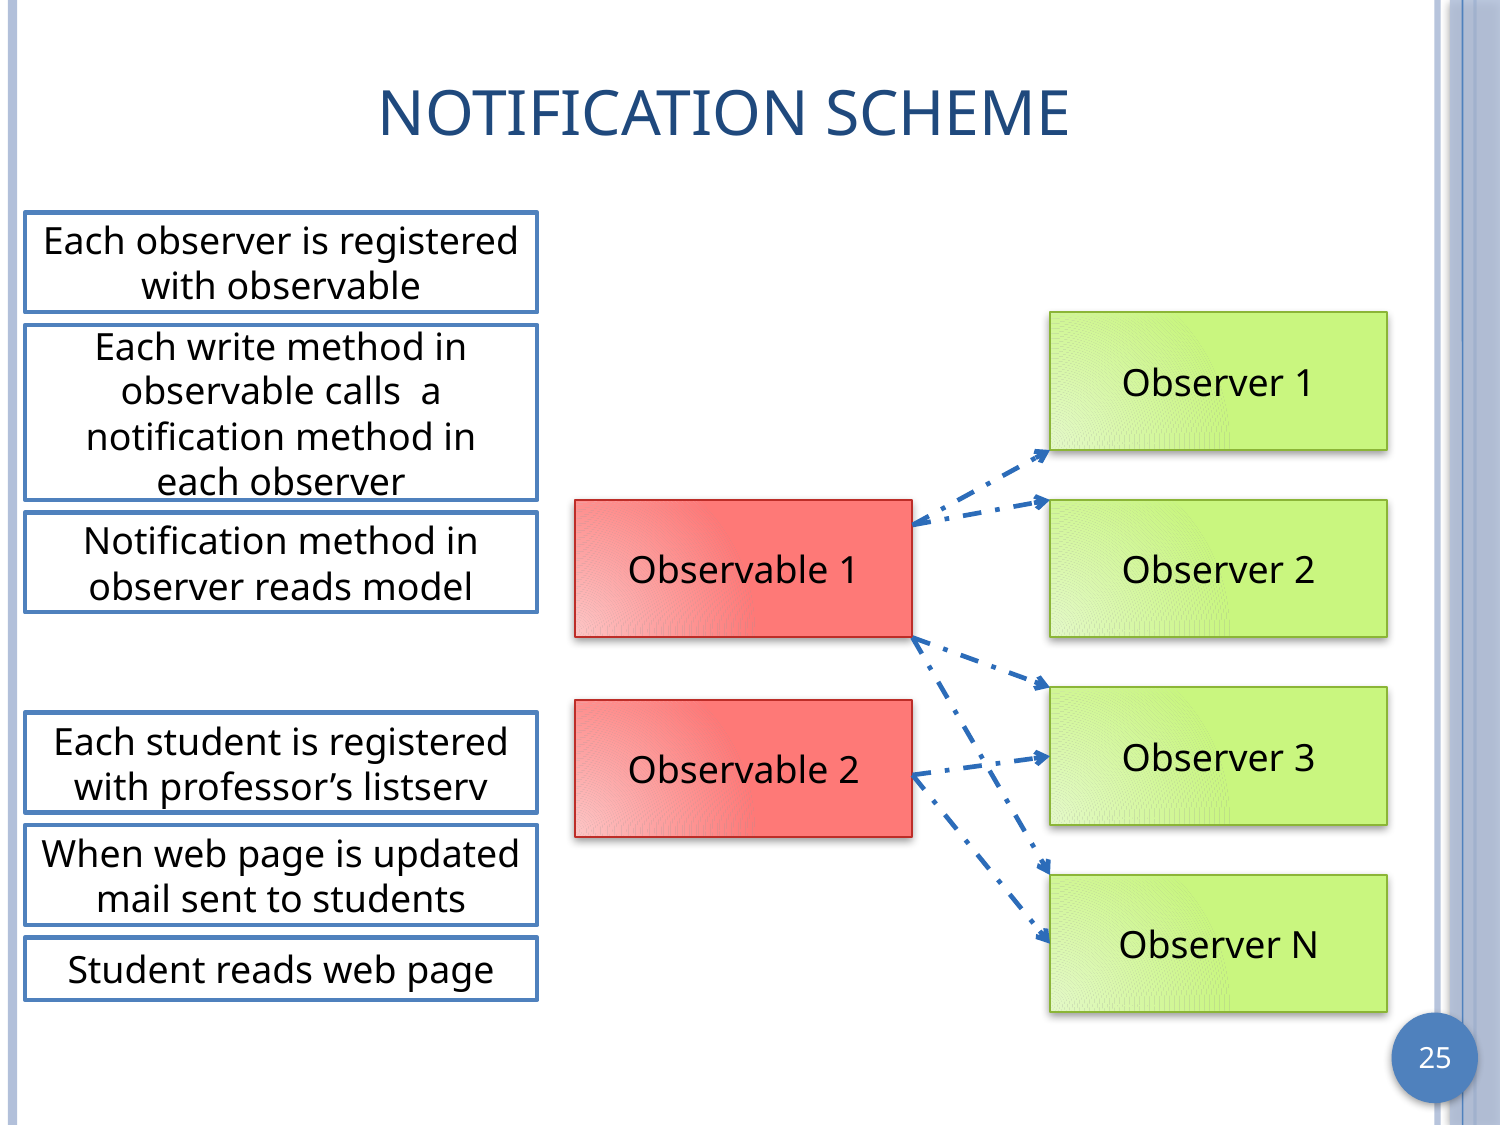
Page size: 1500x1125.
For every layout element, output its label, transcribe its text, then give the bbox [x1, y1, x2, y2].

text_box Observable 1 [574, 499, 913, 638]
text_box Observer 2 [1049, 499, 1388, 638]
text_box Observable 2 [574, 699, 890, 838]
text_box Each student is registered with professor’s listserv [23, 710, 539, 815]
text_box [861, 686, 1101, 826]
text_box Student reads web page [23, 935, 539, 1002]
text_box Observer 1 [1049, 311, 1388, 451]
text_box When web page is updated mail sent to students [23, 823, 539, 927]
text_box Observer N [1049, 874, 1388, 1013]
text_box Notification method in observer reads model [23, 510, 539, 614]
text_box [911, 755, 1051, 776]
text_box Each observer is registered with observable [23, 210, 539, 314]
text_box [896, 790, 1067, 929]
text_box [911, 449, 1051, 497]
text_box Each write method in observable calls a notification method in each observer [23, 323, 539, 502]
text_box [911, 636, 1051, 684]
title Notification Scheme [75, 45, 1375, 175]
text_box Observer 3 [1102, 686, 1388, 826]
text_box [911, 499, 1051, 526]
